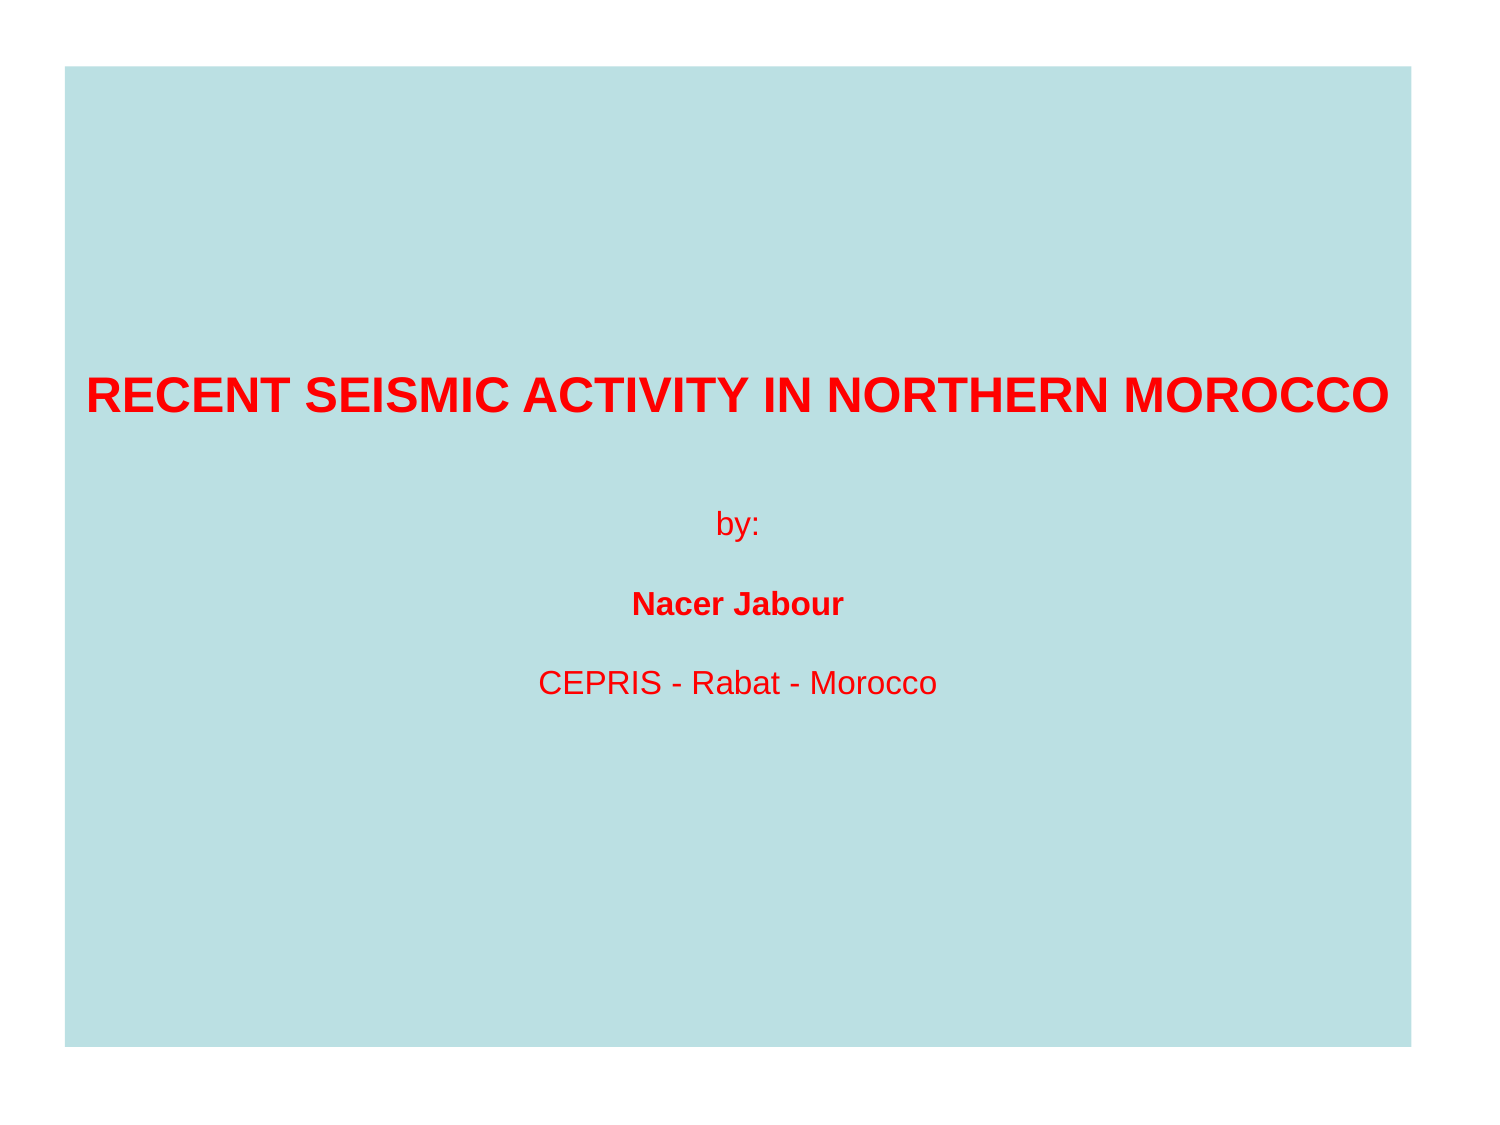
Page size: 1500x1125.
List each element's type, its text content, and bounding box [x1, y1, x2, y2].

title RECENT SEISMIC ACTIVITY IN NORTHERN MOROCCO by: Nacer Jabour CEPRIS - Rabat - Morocco [64, 66, 1412, 1047]
